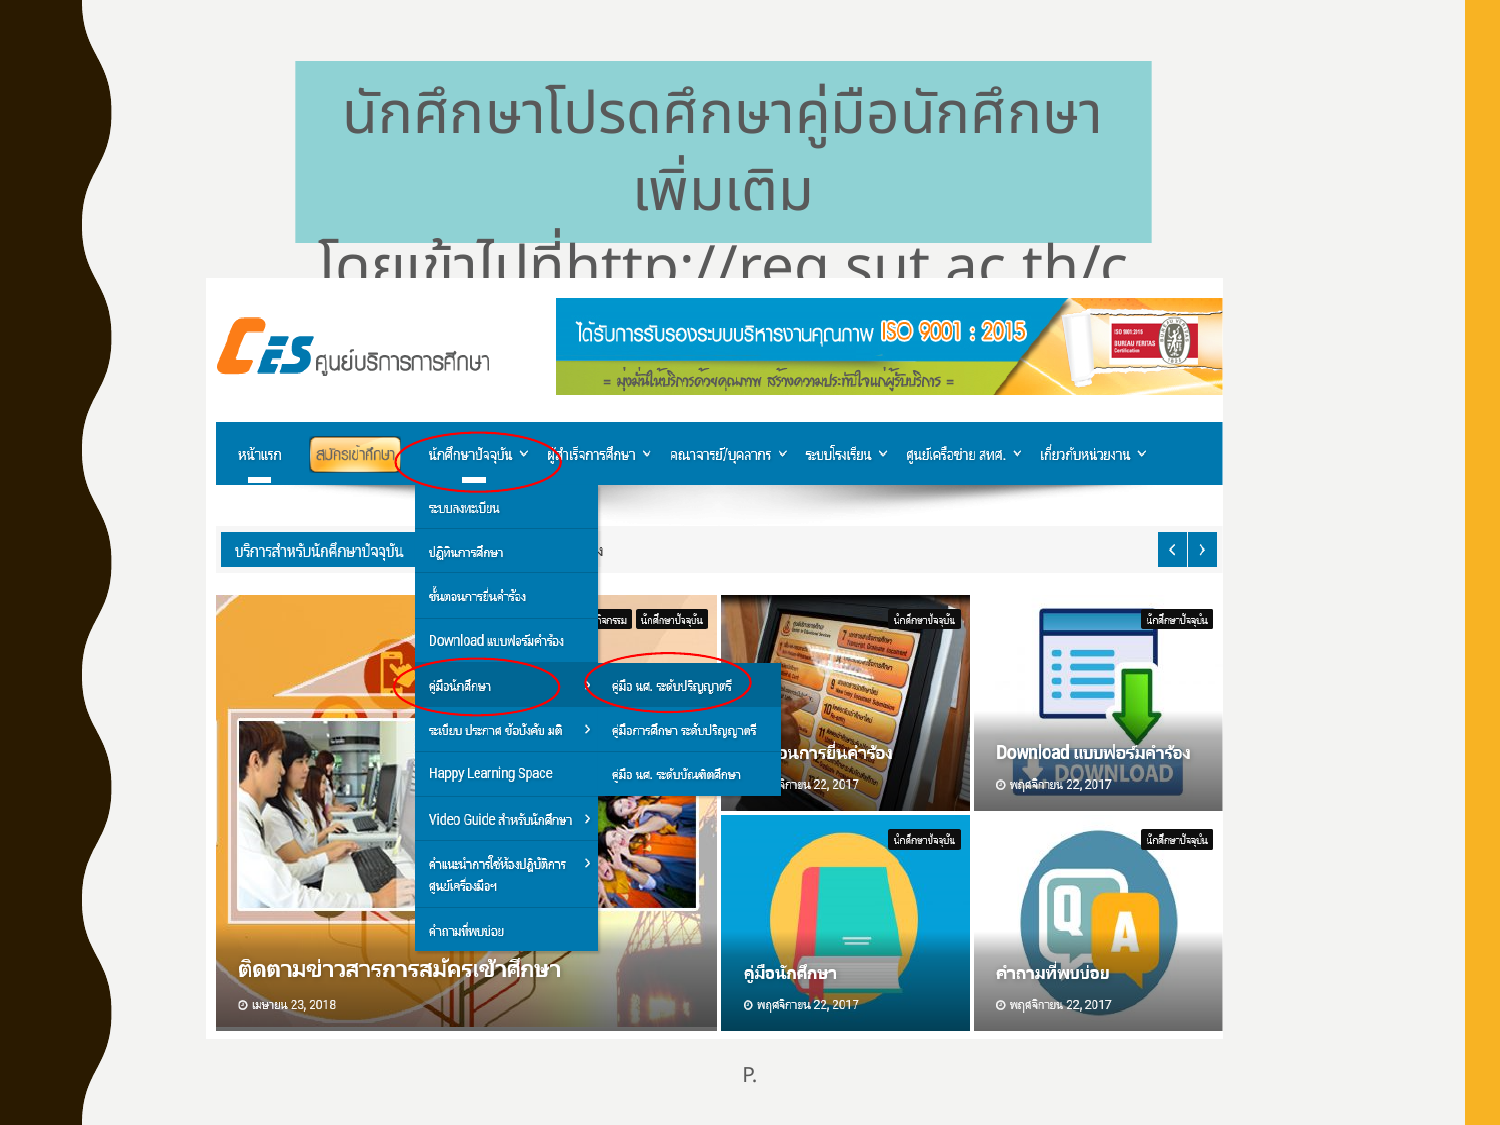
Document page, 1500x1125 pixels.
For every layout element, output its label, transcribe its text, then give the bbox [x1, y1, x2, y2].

text_box นักศึกษาโปรดศึกษาคู่มือนักศึกษาเพิ่มเติม โดยเข้าไปที่http://reg.sut.ac.th/ces [295, 61, 1152, 243]
picture [249, 478, 270, 482]
picture [310, 437, 402, 472]
picture [557, 452, 562, 466]
picture [641, 684, 649, 690]
picture [444, 452, 451, 459]
picture [641, 773, 649, 778]
footer P. [496, 1045, 1004, 1103]
picture [206, 278, 1223, 1039]
picture [708, 773, 722, 778]
picture [463, 478, 485, 482]
